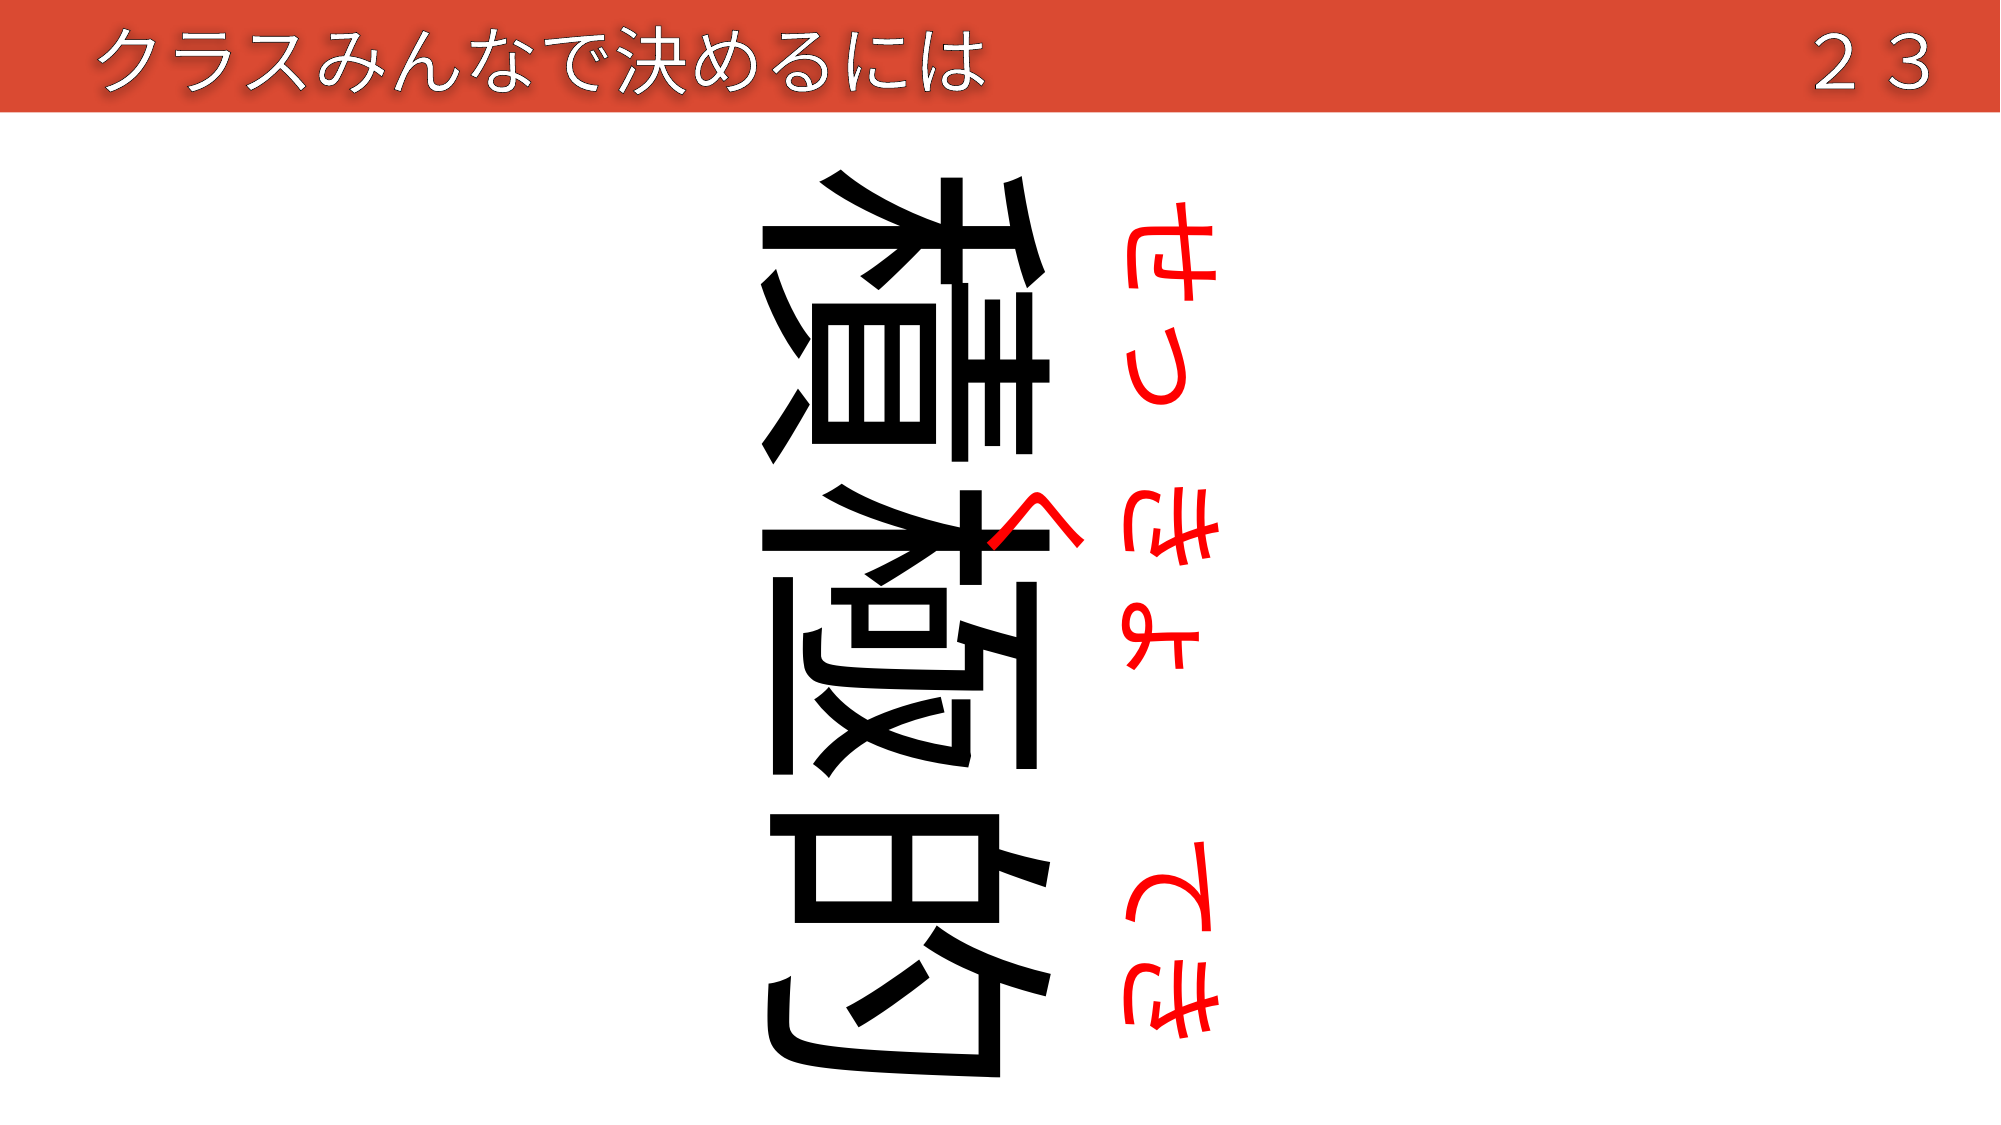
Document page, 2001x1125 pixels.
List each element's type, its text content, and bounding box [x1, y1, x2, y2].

text_box 積極的 [698, 147, 1108, 1125]
text_box クラスみんなで決めるには [75, 6, 1201, 112]
text_box [0, 0, 2000, 113]
text_box ２３ [1782, 6, 1963, 112]
text_box てき [1082, 818, 1250, 1085]
text_box きょく [1082, 454, 1250, 818]
text_box せっ [1082, 182, 1250, 449]
